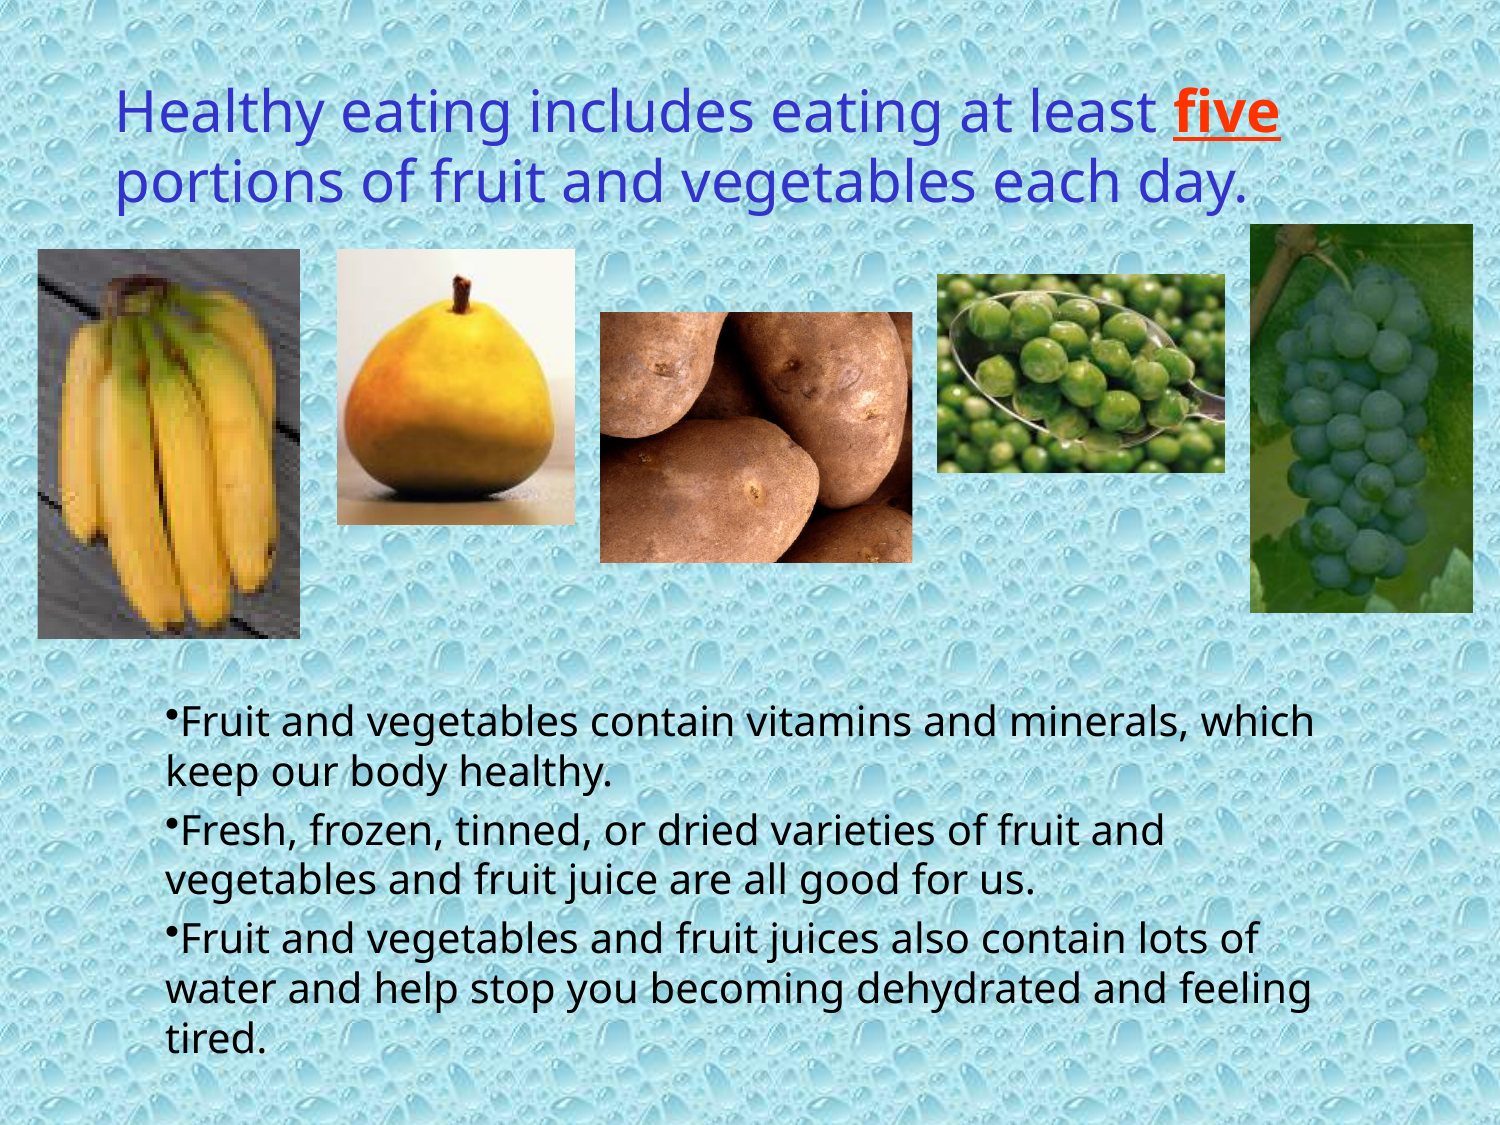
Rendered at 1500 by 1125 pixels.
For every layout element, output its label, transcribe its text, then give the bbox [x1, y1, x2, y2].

title Healthy eating includes eating at least five portions of fruit and vegetables each day. [99, 50, 1375, 238]
subtitle Fruit and vegetables contain vitamins and minerals, which keep our body healthy. Fresh, frozen, tinned, or dried varieties of fruit and vegetables and fruit juice are all good for us. Fruit and vegetables and fruit juices also contain lots of water and help stop you becoming dehydrated and feeling tired. [150, 687, 1363, 1038]
picture [0, 0, 1500, 1125]
